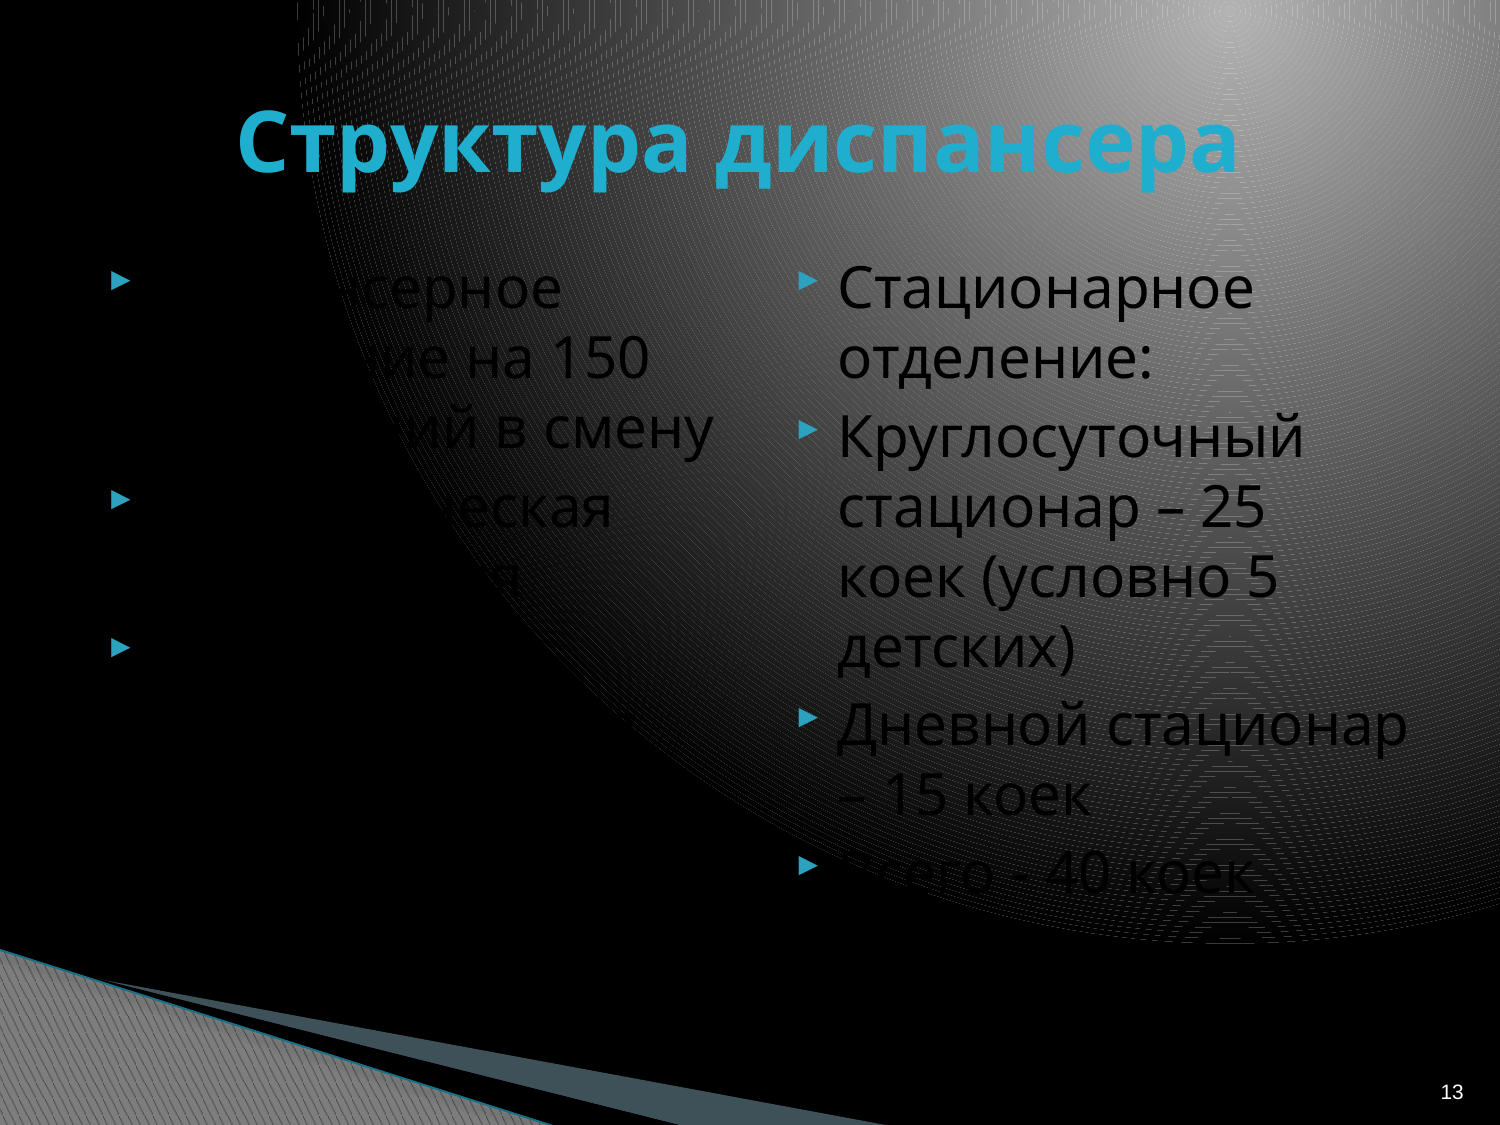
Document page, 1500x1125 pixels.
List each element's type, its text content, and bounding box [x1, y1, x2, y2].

picture [0, 952, 543, 1125]
title Структура диспансера [75, 45, 1425, 233]
slide_number 13 [1418, 1051, 1479, 1112]
list Стационарное отделение: Круглосуточный стационар – 25 коек (условно 5 детских) Дневной стационар – 15 коек Всего - 40 коек [762, 242, 1426, 986]
list Диспансерное отделение на 150 посещений в смену Серологическая лаборатория Клинико-диагностическая лаборатория [74, 242, 738, 986]
